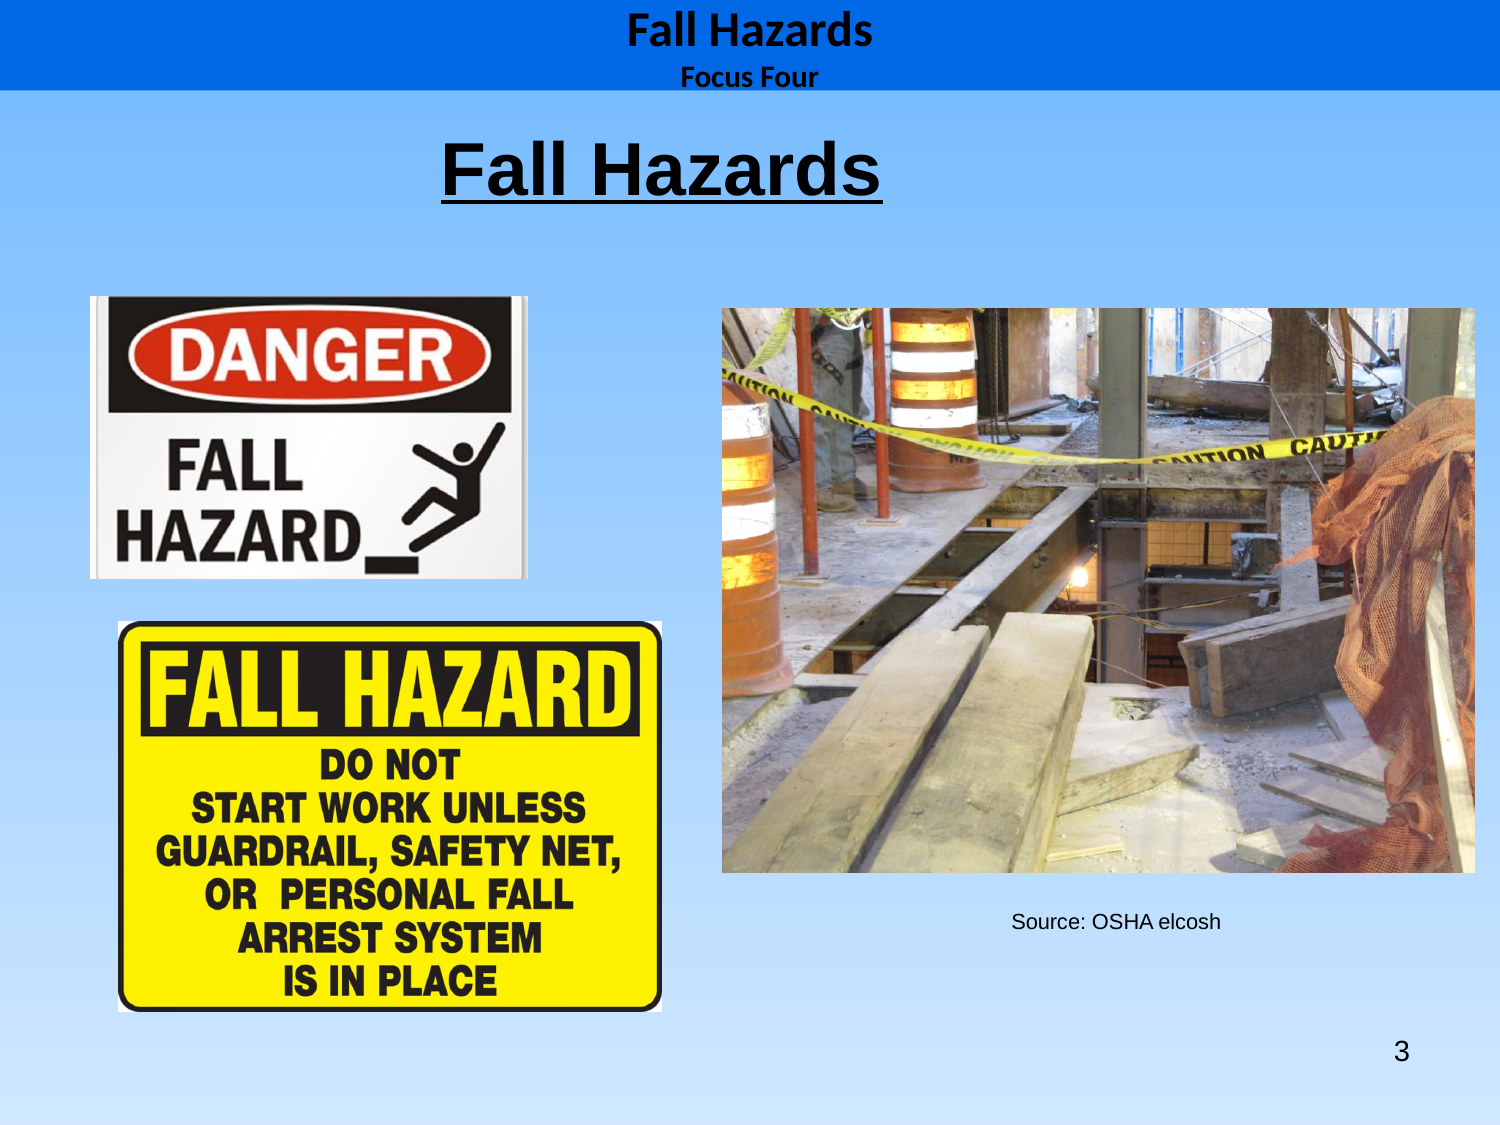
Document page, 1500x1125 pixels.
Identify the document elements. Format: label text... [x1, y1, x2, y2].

title Fall Hazards Focus Four [0, 0, 1500, 91]
picture [90, 296, 528, 579]
text_box Fall Hazards [426, 113, 898, 218]
picture [118, 621, 662, 1012]
text_box Source: OSHA elcosh [996, 900, 1237, 942]
picture [721, 308, 1475, 873]
slide_number 3 [1074, 1024, 1425, 1103]
